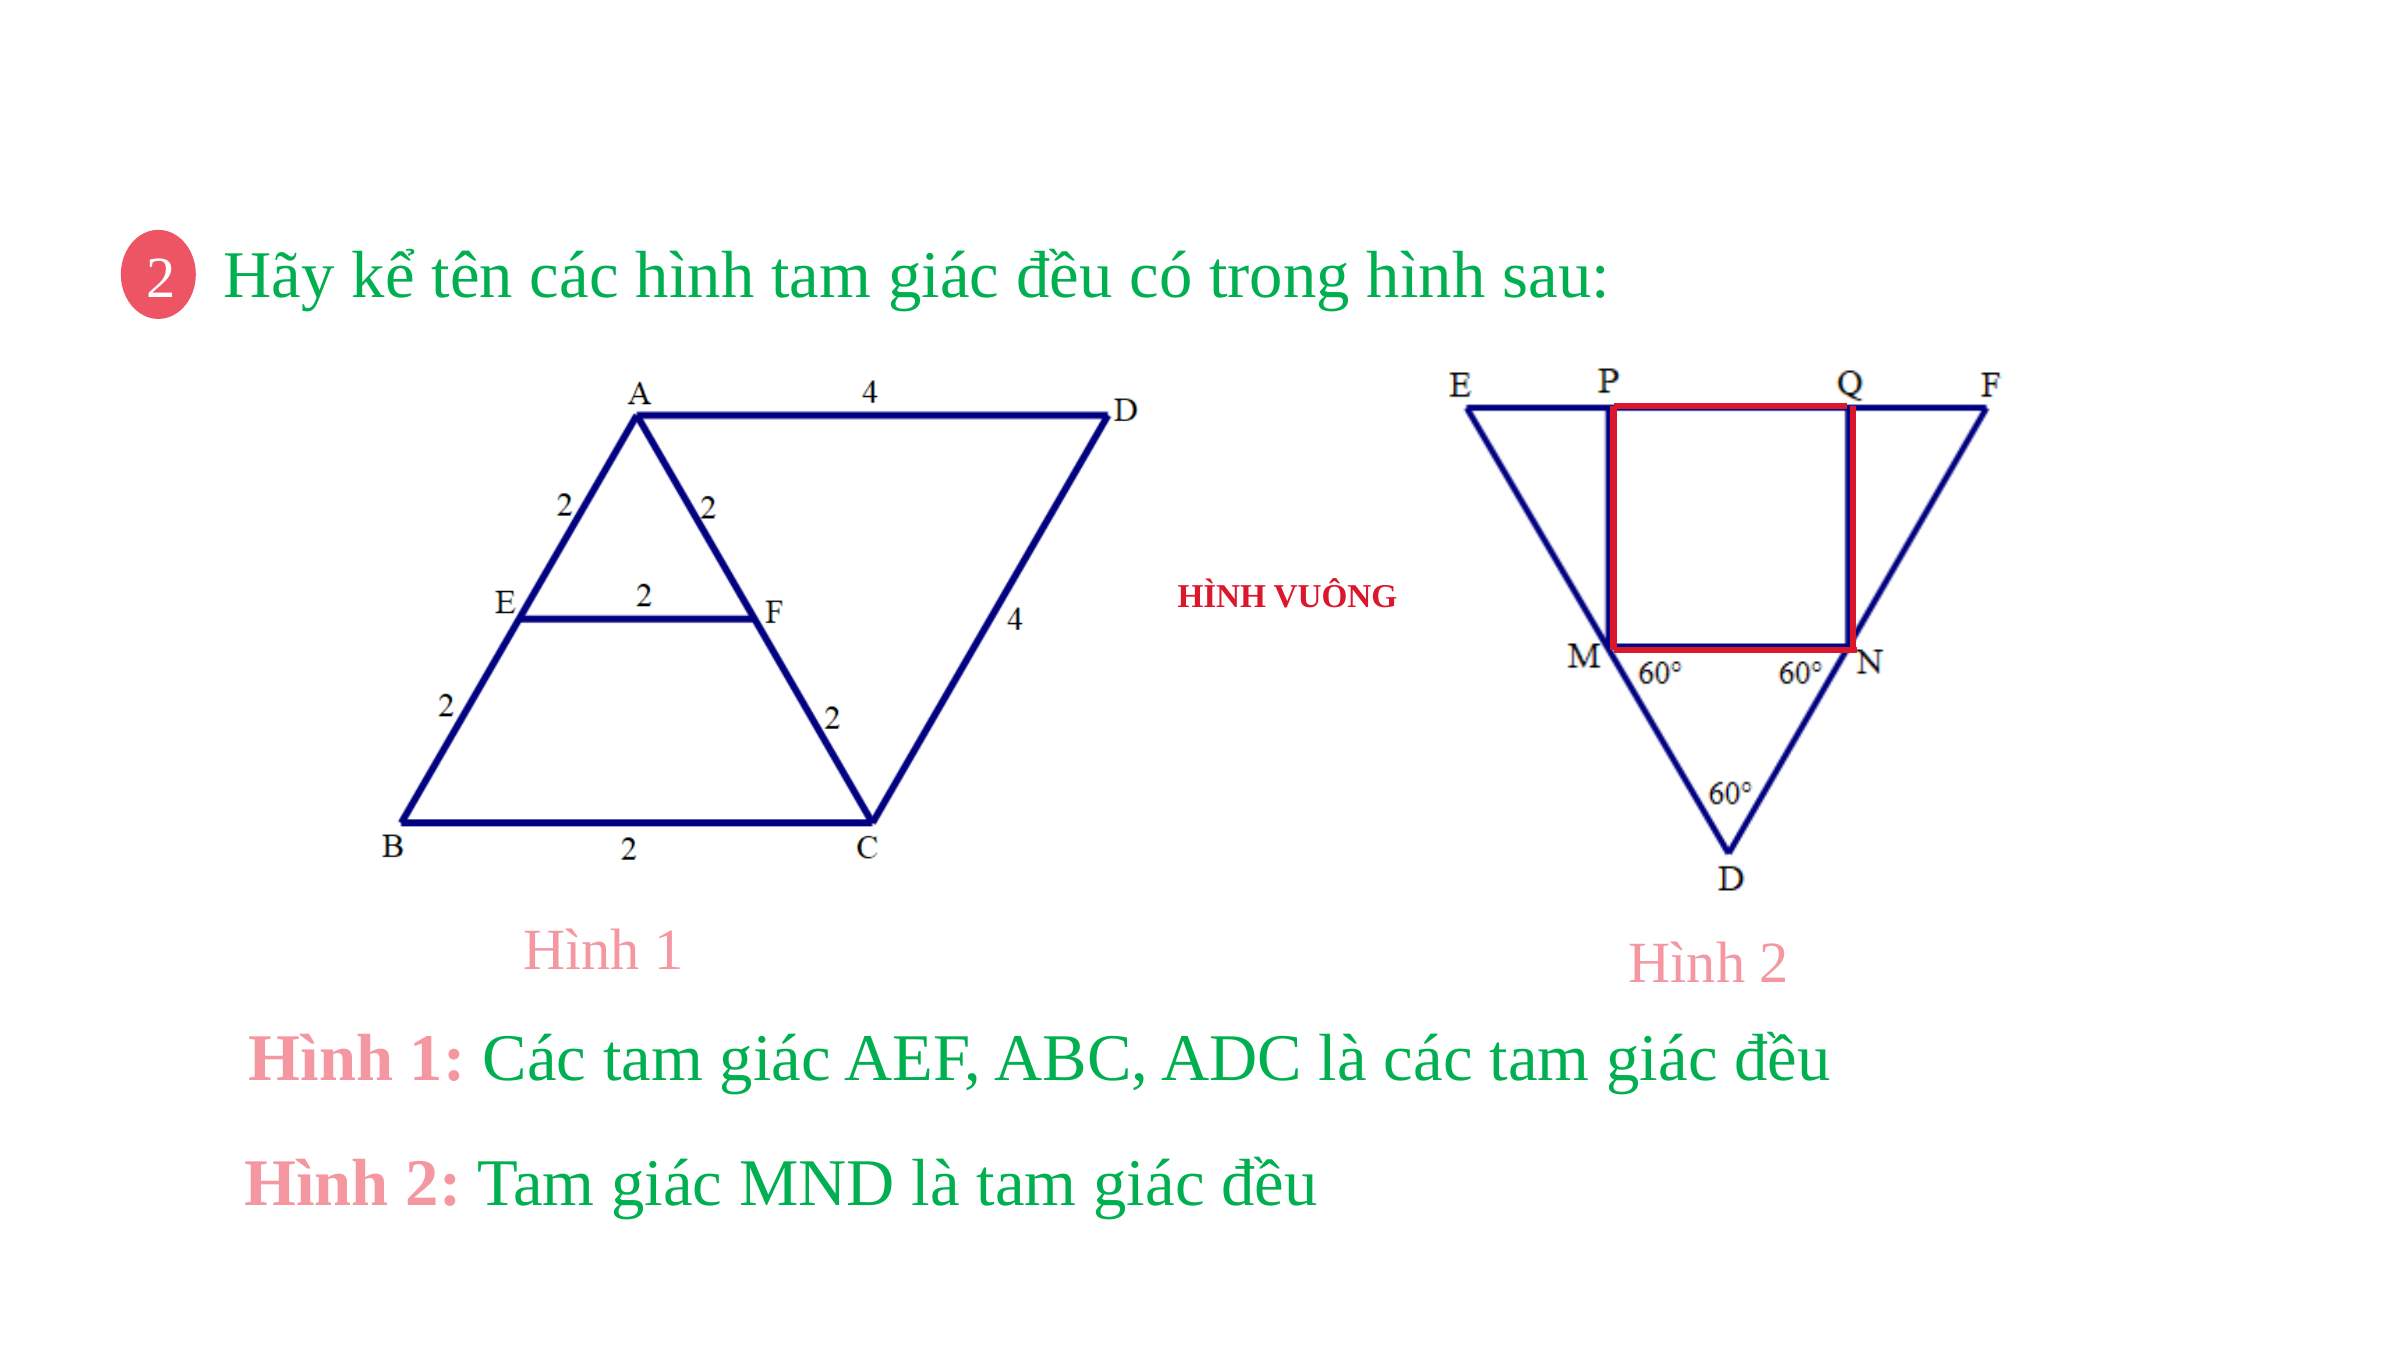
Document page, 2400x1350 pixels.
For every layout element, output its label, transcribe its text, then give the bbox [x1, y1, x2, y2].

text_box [1613, 405, 1858, 651]
picture [363, 357, 1159, 886]
text_box 2 [120, 229, 196, 319]
text_box HÌNH VUÔNG [1164, 566, 1417, 622]
text_box Hình 1 [508, 904, 742, 990]
picture [1422, 337, 2038, 924]
text_box Hãy kể tên các hình tam giác đều có trong hình sau: [205, 221, 1837, 320]
text_box Hình 1: Các tam giác AEF, ABC, ADC là các tam giác đều [230, 1005, 1862, 1104]
text_box Hình 2 [1613, 931, 1847, 1002]
text_box Hình 2: Tam giác MND là tam giác đều [226, 1130, 1857, 1229]
